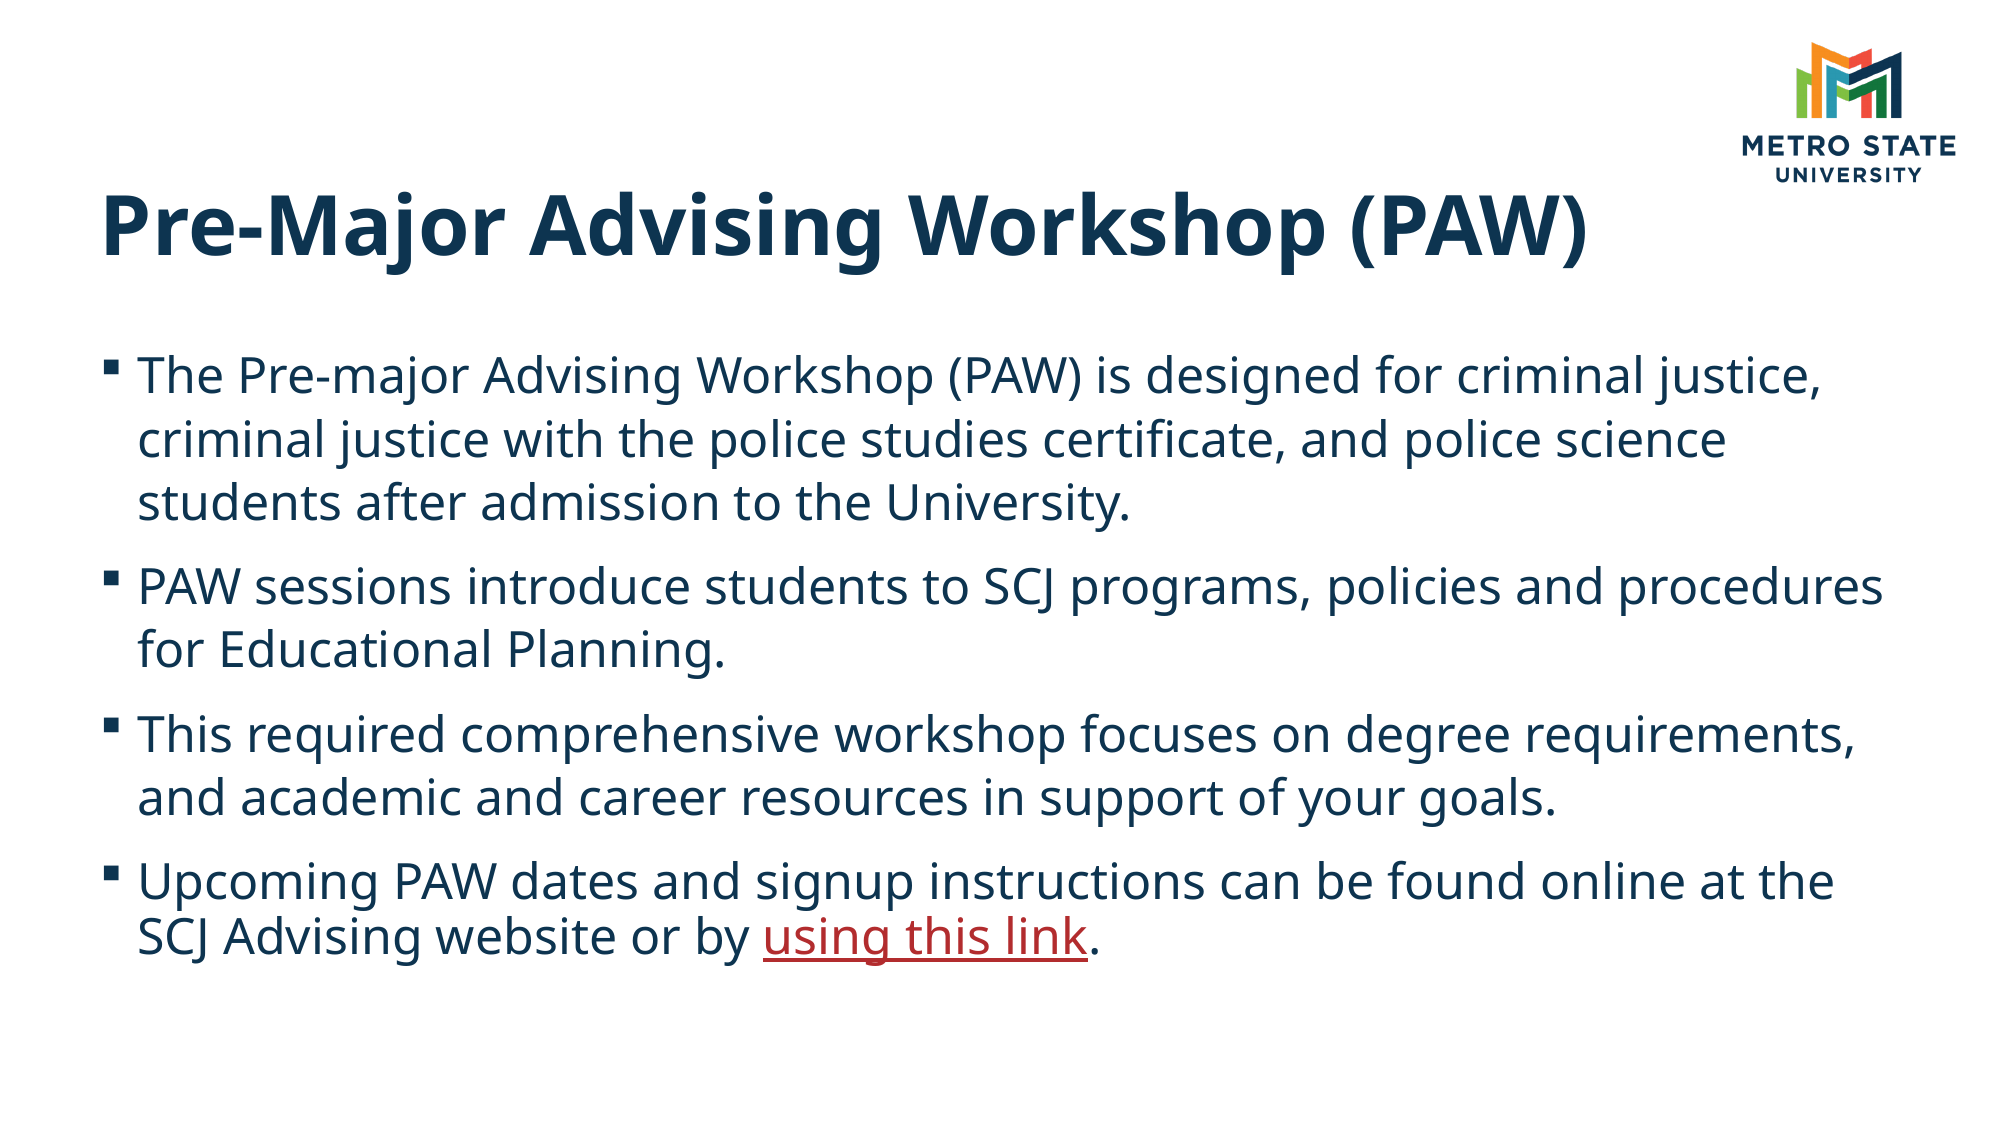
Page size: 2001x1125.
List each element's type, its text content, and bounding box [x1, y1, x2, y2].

picture [1739, 40, 1958, 184]
title Pre-Major Advising Workshop (PAW) [99, 183, 1900, 340]
list The Pre-major Advising Workshop (PAW) is designed for criminal justice, criminal justice with the police studies certificate, and police science students after admission to the University. PAW sessions introduce students to SCJ programs, policies and procedures for Educational Planning. This required comprehensive workshop focuses on degree requirements, and academic and career resources in support of your goals. Upcoming PAW dates and signup instructions can be found online at the SCJ Advising website or by using this link. [99, 340, 1900, 1048]
